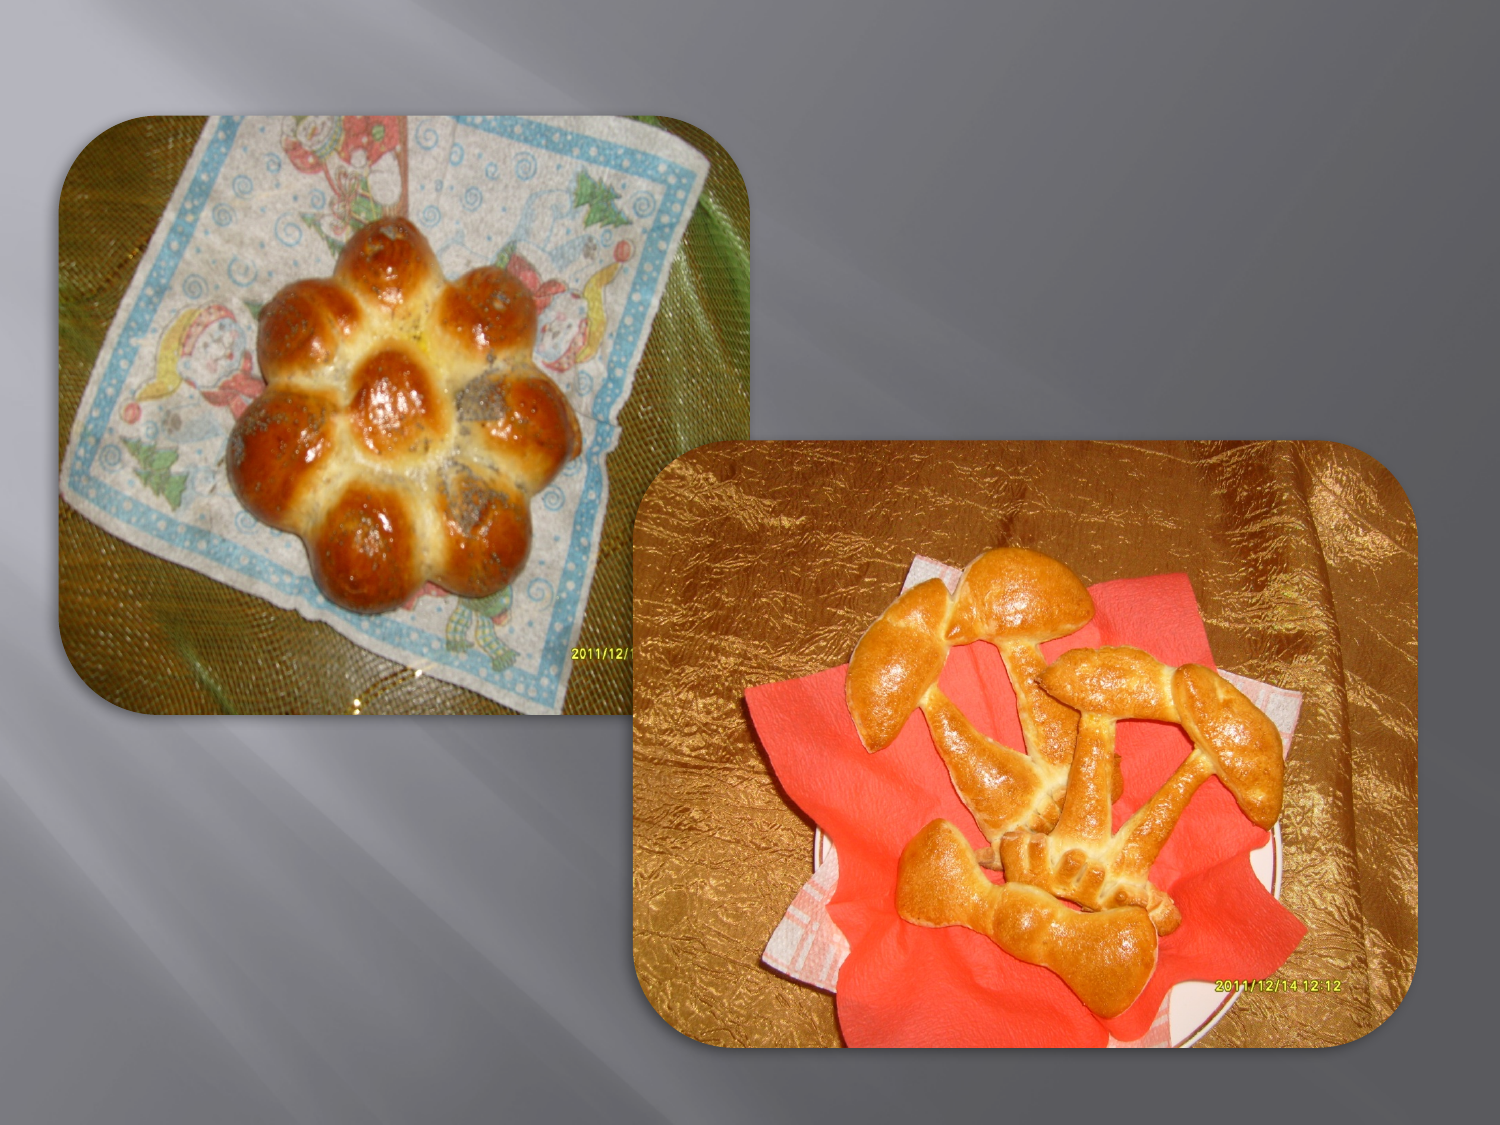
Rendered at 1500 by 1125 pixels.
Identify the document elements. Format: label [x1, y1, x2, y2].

list [58, 115, 751, 716]
picture [632, 440, 1419, 1049]
